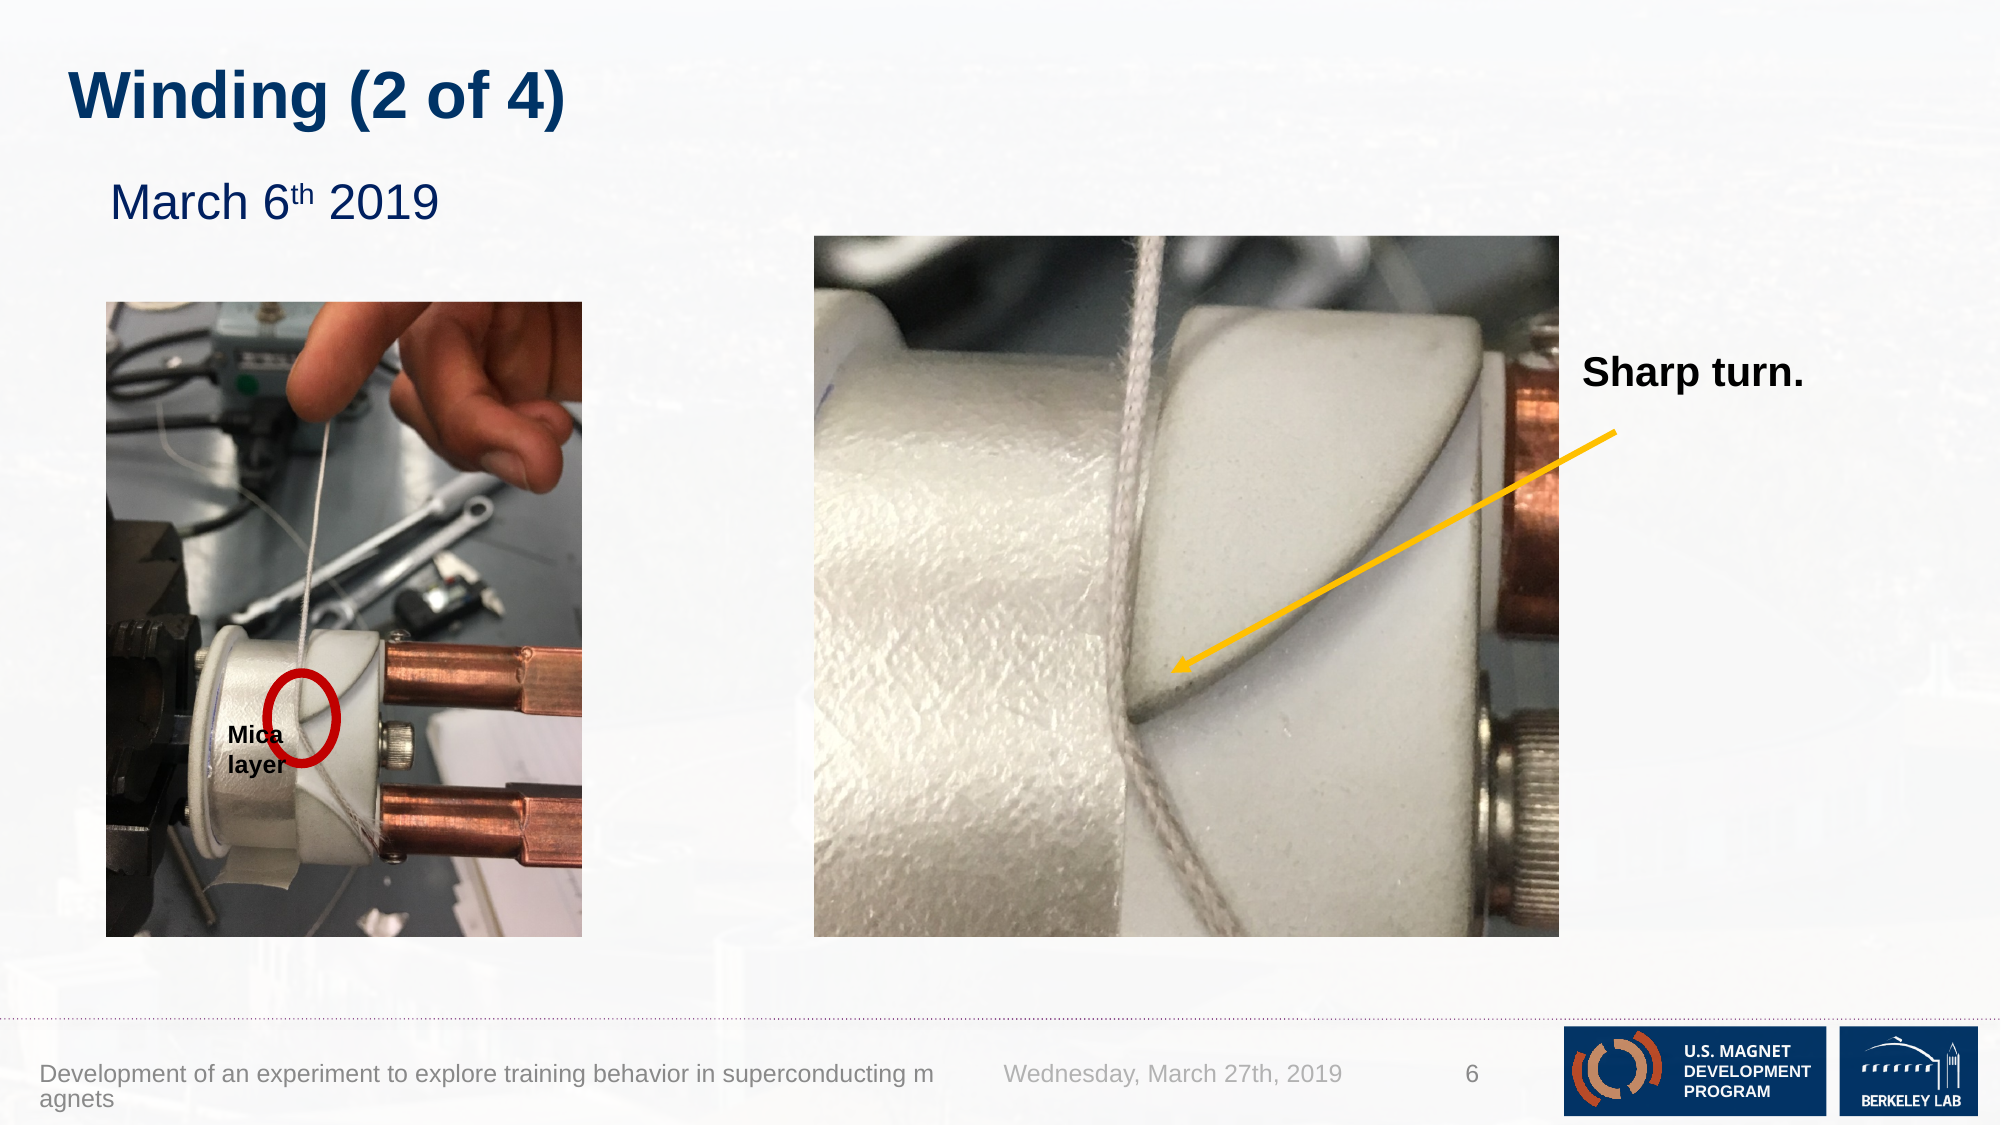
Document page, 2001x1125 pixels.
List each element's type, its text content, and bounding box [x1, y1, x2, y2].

text_box March 6th 2019 [95, 162, 652, 237]
title Winding (2 of 4) [53, 42, 1950, 141]
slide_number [988, 1042, 1390, 1103]
picture [0, 0, 2000, 1125]
footer Development of an experiment to explore training behavior in superconducting magnets [24, 1042, 956, 1103]
text_box Sharp turn. [1567, 337, 1984, 403]
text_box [1170, 431, 1617, 674]
slide_number 6 [1429, 1042, 1516, 1103]
